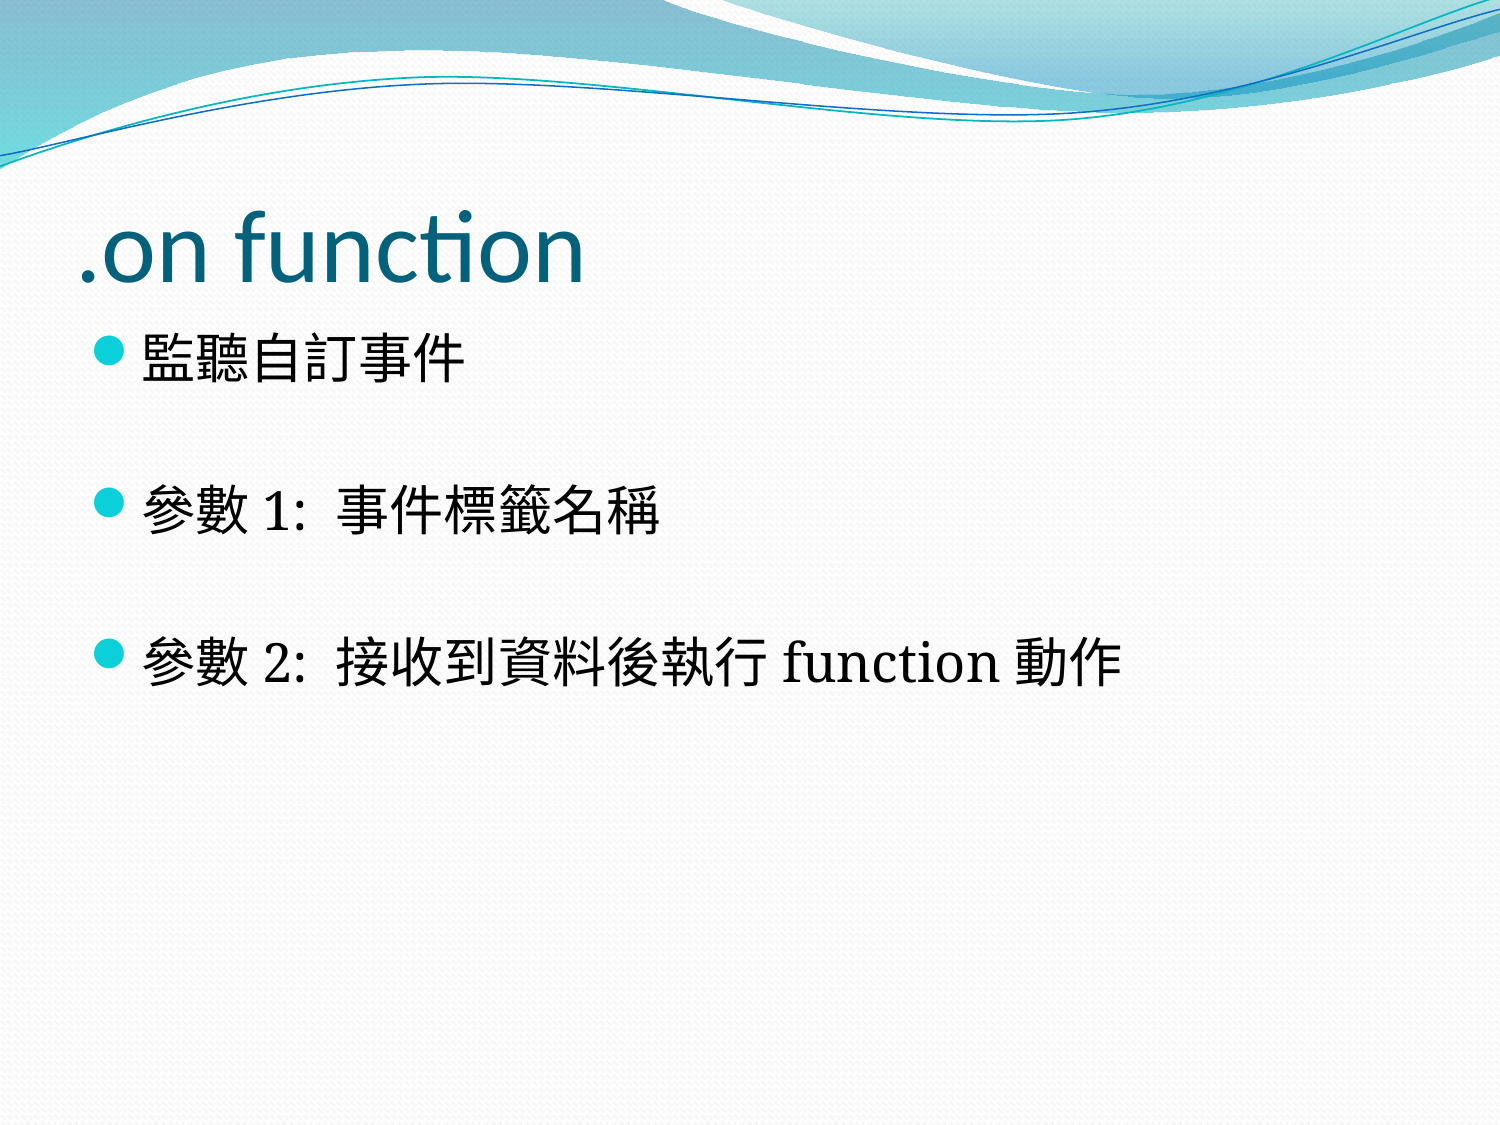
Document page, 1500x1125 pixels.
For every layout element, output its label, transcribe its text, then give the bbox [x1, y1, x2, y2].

list 監聽自訂事件 參數1: 事件標籤名稱 參數2: 接收到資料後執行function動作 [75, 317, 1425, 1038]
title .on function [75, 115, 1425, 303]
